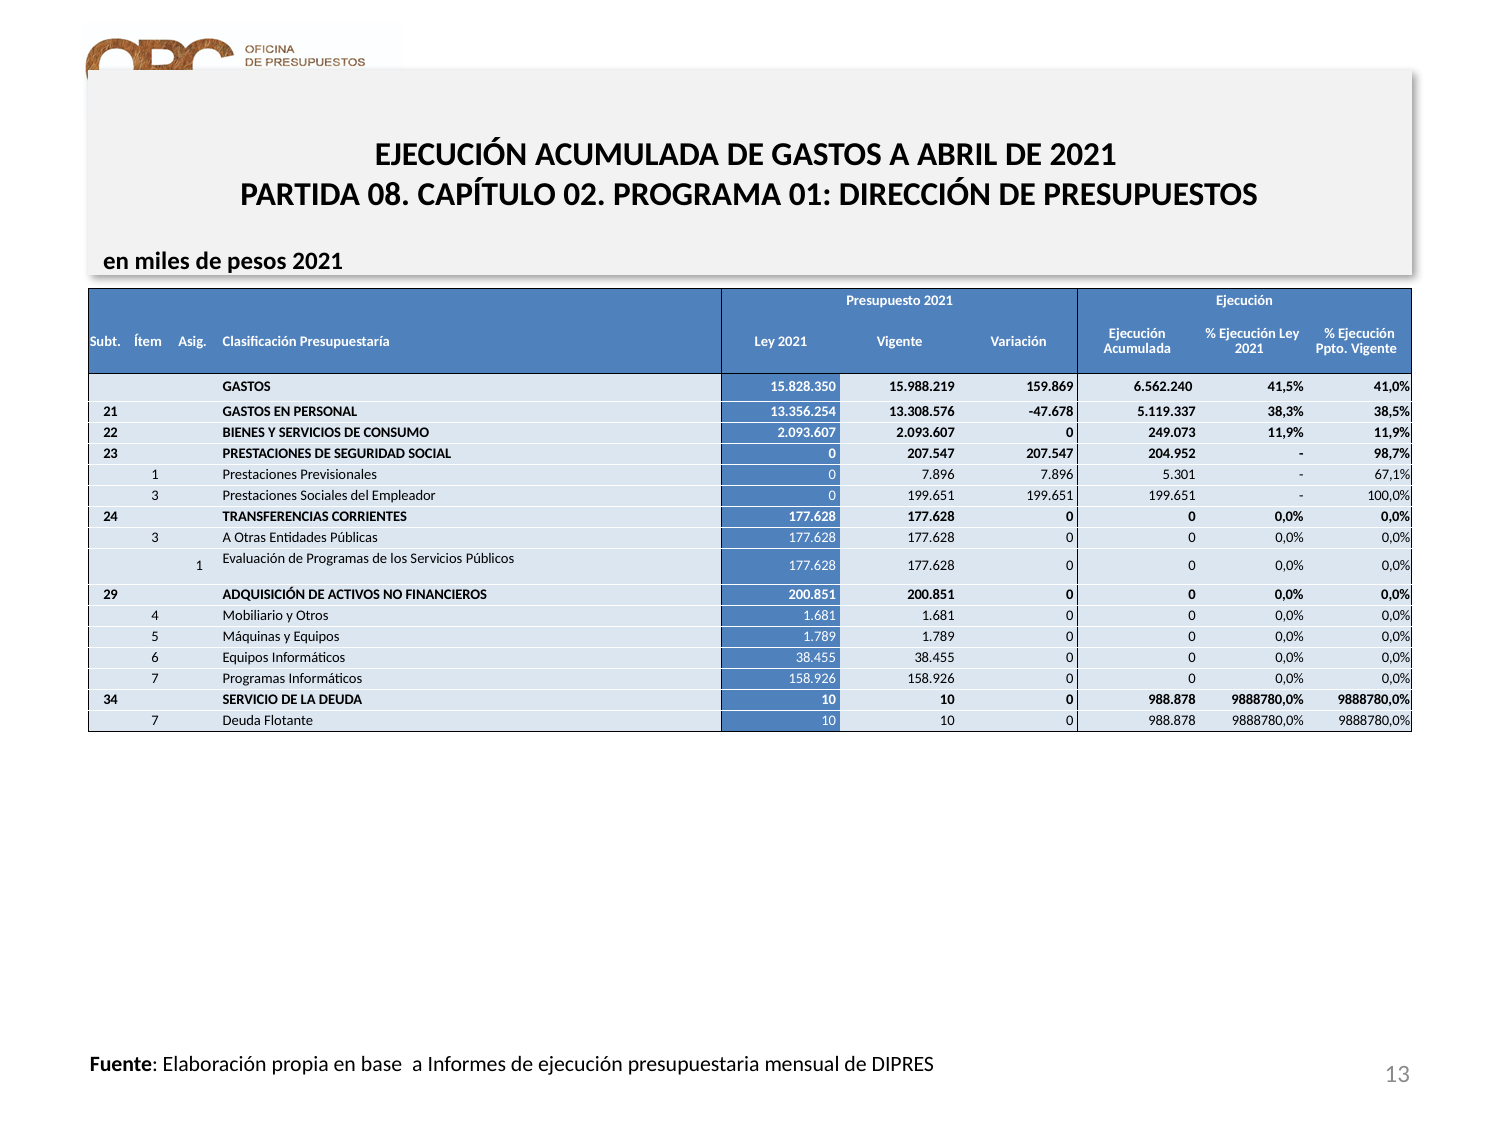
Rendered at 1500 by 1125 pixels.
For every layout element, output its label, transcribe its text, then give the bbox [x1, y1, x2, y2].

table_cell 29 [89, 580, 133, 600]
table_cell 9888780,0% [1305, 684, 1411, 704]
table_header [177, 289, 221, 310]
table_cell 158.926 [722, 663, 840, 683]
title EJECUCIÓN ACUMULADA DE GASTOS A ABRIL DE 2021 PARTIDA 08. CAPÍTULO 02. PROGRAMA 01: DIRECCIÓN DE PRESUPUESTOS [88, 70, 1412, 275]
table_cell 0,0% [1305, 601, 1411, 621]
table_cell 15.988.219 [840, 374, 959, 401]
table_cell 199.651 [959, 486, 1077, 506]
table_cell Prestaciones Sociales del Empleador [221, 486, 721, 506]
table_cell Vigente [840, 310, 959, 373]
table_cell - [1197, 465, 1305, 485]
table_cell [133, 374, 177, 401]
table_cell 0 [1078, 507, 1197, 527]
table_cell Subt. [89, 310, 133, 373]
table_cell 0 [1078, 663, 1197, 683]
table_cell 6.562.240 [1078, 374, 1197, 401]
table_header [89, 289, 133, 310]
table_cell [89, 549, 133, 579]
table_cell Equipos Informáticos [221, 643, 721, 662]
table_cell 67,1% [1305, 465, 1411, 485]
table_cell [177, 507, 221, 527]
table_cell 7.896 [840, 465, 959, 485]
table_cell 21 [89, 402, 133, 422]
table_cell 11,9% [1305, 423, 1411, 443]
table_cell 0,0% [1305, 549, 1411, 579]
table_cell [133, 580, 177, 600]
table_cell 177.628 [840, 549, 959, 579]
table_cell Prestaciones Previsionales [221, 465, 721, 485]
table_cell 988.878 [1078, 684, 1197, 704]
table_cell GASTOS EN PERSONAL [221, 402, 721, 422]
table_cell [177, 684, 221, 704]
table_cell 23 [89, 444, 133, 464]
table_cell 11,9% [1197, 423, 1305, 443]
table_cell 0,0% [1197, 643, 1305, 662]
table_cell 177.628 [722, 507, 840, 527]
table_cell [177, 402, 221, 422]
table_cell [177, 663, 221, 683]
table_cell 13.308.576 [840, 402, 959, 422]
picture [82, 22, 403, 118]
table_cell [177, 444, 221, 464]
table_cell [177, 528, 221, 548]
table_cell Ley 2021 [722, 310, 840, 373]
table_cell 207.547 [959, 444, 1077, 464]
table_cell 0,0% [1197, 528, 1305, 548]
table_cell 4 [133, 601, 177, 621]
table_cell 10 [722, 684, 840, 704]
table_cell 158.926 [840, 663, 959, 683]
table_cell 0 [959, 423, 1077, 443]
table_cell [177, 601, 221, 621]
table_cell 0 [722, 444, 840, 464]
table_cell - [1197, 486, 1305, 506]
table_cell 0 [959, 622, 1077, 642]
table_cell [89, 705, 133, 725]
table_cell 1.681 [840, 601, 959, 621]
table_cell 1.681 [722, 601, 840, 621]
table_cell 200.851 [840, 580, 959, 600]
table_cell 7.896 [959, 465, 1077, 485]
table_cell A Otras Entidades Públicas [221, 528, 721, 548]
table_cell [89, 528, 133, 548]
table_cell [177, 705, 221, 725]
table_cell [89, 601, 133, 621]
table_cell 0,0% [1197, 507, 1305, 527]
table_cell 38,5% [1305, 402, 1411, 422]
table_cell 0 [1078, 643, 1197, 662]
table_cell PRESTACIONES DE SEGURIDAD SOCIAL [221, 444, 721, 464]
table_cell 1.789 [840, 622, 959, 642]
table_cell 0,0% [1197, 580, 1305, 600]
table_cell Evaluación de Programas de los Servicios Públicos [221, 549, 721, 579]
table_cell [177, 486, 221, 506]
table_cell 0,0% [1305, 622, 1411, 642]
table_cell 1.789 [722, 622, 840, 642]
table_header Ejecución [1078, 289, 1411, 310]
table_cell 0 [1078, 549, 1197, 579]
table_cell TRANSFERENCIAS CORRIENTES [221, 507, 721, 527]
table_cell 0 [1078, 601, 1197, 621]
table_cell 1 [133, 465, 177, 485]
table_cell 0,0% [1197, 663, 1305, 683]
table_cell 5.301 [1078, 465, 1197, 485]
table_cell 22 [89, 423, 133, 443]
text_box en miles de pesos 2021 [88, 236, 1363, 288]
table_cell 5.119.337 [1078, 402, 1197, 422]
table_cell [133, 684, 177, 704]
table_cell [89, 643, 133, 662]
table_cell [177, 374, 221, 401]
table_cell 41,5% [1197, 374, 1305, 401]
table_cell 1 [177, 549, 221, 579]
table_cell 15.828.350 [722, 374, 840, 401]
table_cell [89, 465, 133, 485]
table_cell 38.455 [722, 643, 840, 662]
table_cell [177, 465, 221, 485]
table_cell 3 [133, 486, 177, 506]
table_cell [89, 622, 133, 642]
table_cell 5 [133, 622, 177, 642]
table_cell [133, 402, 177, 422]
table_cell Ítem [133, 310, 177, 373]
table_cell [133, 444, 177, 464]
table_cell 0 [959, 643, 1077, 662]
table_cell GASTOS [221, 374, 721, 401]
table_cell 0 [722, 486, 840, 506]
table_cell [89, 663, 133, 683]
table_header [133, 289, 177, 310]
table_cell 6 [133, 643, 177, 662]
table_cell [177, 622, 221, 642]
table_cell Deuda Flotante [221, 705, 721, 725]
table_cell 98,7% [1305, 444, 1411, 464]
table_cell 0 [959, 549, 1077, 579]
table_cell [133, 423, 177, 443]
table_cell 199.651 [840, 486, 959, 506]
table_cell 0 [959, 663, 1077, 683]
table_cell Clasificación Presupuestaría [221, 310, 721, 373]
table_cell 0,0% [1197, 549, 1305, 579]
table_cell 988.878 [1078, 705, 1197, 725]
table_cell 2.093.607 [722, 423, 840, 443]
table_cell Variación [959, 310, 1077, 373]
table_cell 100,0% [1305, 486, 1411, 506]
table_cell [89, 486, 133, 506]
table_cell % Ejecución Ley 2021 [1197, 310, 1305, 373]
table_cell Asig. [177, 310, 221, 373]
table_cell 9888780,0% [1197, 705, 1305, 725]
table_cell 34 [89, 684, 133, 704]
table_cell SERVICIO DE LA DEUDA [221, 684, 721, 704]
table_cell 0 [959, 601, 1077, 621]
table_cell 13.356.254 [722, 402, 840, 422]
table_cell 7 [133, 705, 177, 725]
table_cell 2.093.607 [840, 423, 959, 443]
table_cell 0 [959, 705, 1077, 725]
table_cell [177, 580, 221, 600]
table_cell 7 [133, 663, 177, 683]
table_cell 0 [1078, 622, 1197, 642]
table_cell [177, 423, 221, 443]
table_cell [133, 549, 177, 579]
table_cell 0 [1078, 528, 1197, 548]
table_cell Máquinas y Equipos [221, 622, 721, 642]
table_cell 0,0% [1197, 601, 1305, 621]
table_cell Programas Informáticos [221, 663, 721, 683]
table_cell [89, 374, 133, 401]
table_cell 207.547 [840, 444, 959, 464]
table_cell 0 [959, 684, 1077, 704]
table_cell 3 [133, 528, 177, 548]
table_cell Mobiliario y Otros [221, 601, 721, 621]
table_cell 10 [840, 684, 959, 704]
table_cell 0,0% [1197, 622, 1305, 642]
table_cell 0,0% [1305, 507, 1411, 527]
table_cell 200.851 [722, 580, 840, 600]
table_cell 249.073 [1078, 423, 1197, 443]
table_cell 0,0% [1305, 663, 1411, 683]
table_cell 0 [722, 465, 840, 485]
slide_number 13 [1074, 1042, 1425, 1103]
table_cell 204.952 [1078, 444, 1197, 464]
table_cell 24 [89, 507, 133, 527]
table_cell Ejecución Acumulada [1078, 310, 1197, 373]
table_cell 177.628 [722, 528, 840, 548]
table_cell 9888780,0% [1305, 705, 1411, 725]
table_cell ADQUISICIÓN DE ACTIVOS NO FINANCIEROS [221, 580, 721, 600]
table_cell 0,0% [1305, 643, 1411, 662]
table_cell 159.869 [959, 374, 1077, 401]
table_cell BIENES Y SERVICIOS DE CONSUMO [221, 423, 721, 443]
table_cell 199.651 [1078, 486, 1197, 506]
table_cell [177, 643, 221, 662]
table_cell 0 [959, 580, 1077, 600]
table_cell 0 [1078, 580, 1197, 600]
table_cell - [1197, 444, 1305, 464]
table_cell 9888780,0% [1197, 684, 1305, 704]
table_cell 0 [959, 507, 1077, 527]
table_header [221, 289, 721, 310]
table_cell % Ejecución Ppto. Vigente [1305, 310, 1411, 373]
table_header Presupuesto 2021 [722, 289, 1077, 310]
table_cell 0 [959, 528, 1077, 548]
table_cell 38,3% [1197, 402, 1305, 422]
table_cell 10 [722, 705, 840, 725]
table_cell [133, 507, 177, 527]
table_cell 177.628 [840, 528, 959, 548]
table_cell 10 [840, 705, 959, 725]
table_cell 41,0% [1305, 374, 1411, 401]
table_cell 0,0% [1305, 580, 1411, 600]
table_cell 177.628 [840, 507, 959, 527]
table_cell 38.455 [840, 643, 959, 662]
table_cell 0,0% [1305, 528, 1411, 548]
table_cell -47.678 [959, 402, 1077, 422]
table_cell 177.628 [722, 549, 840, 579]
